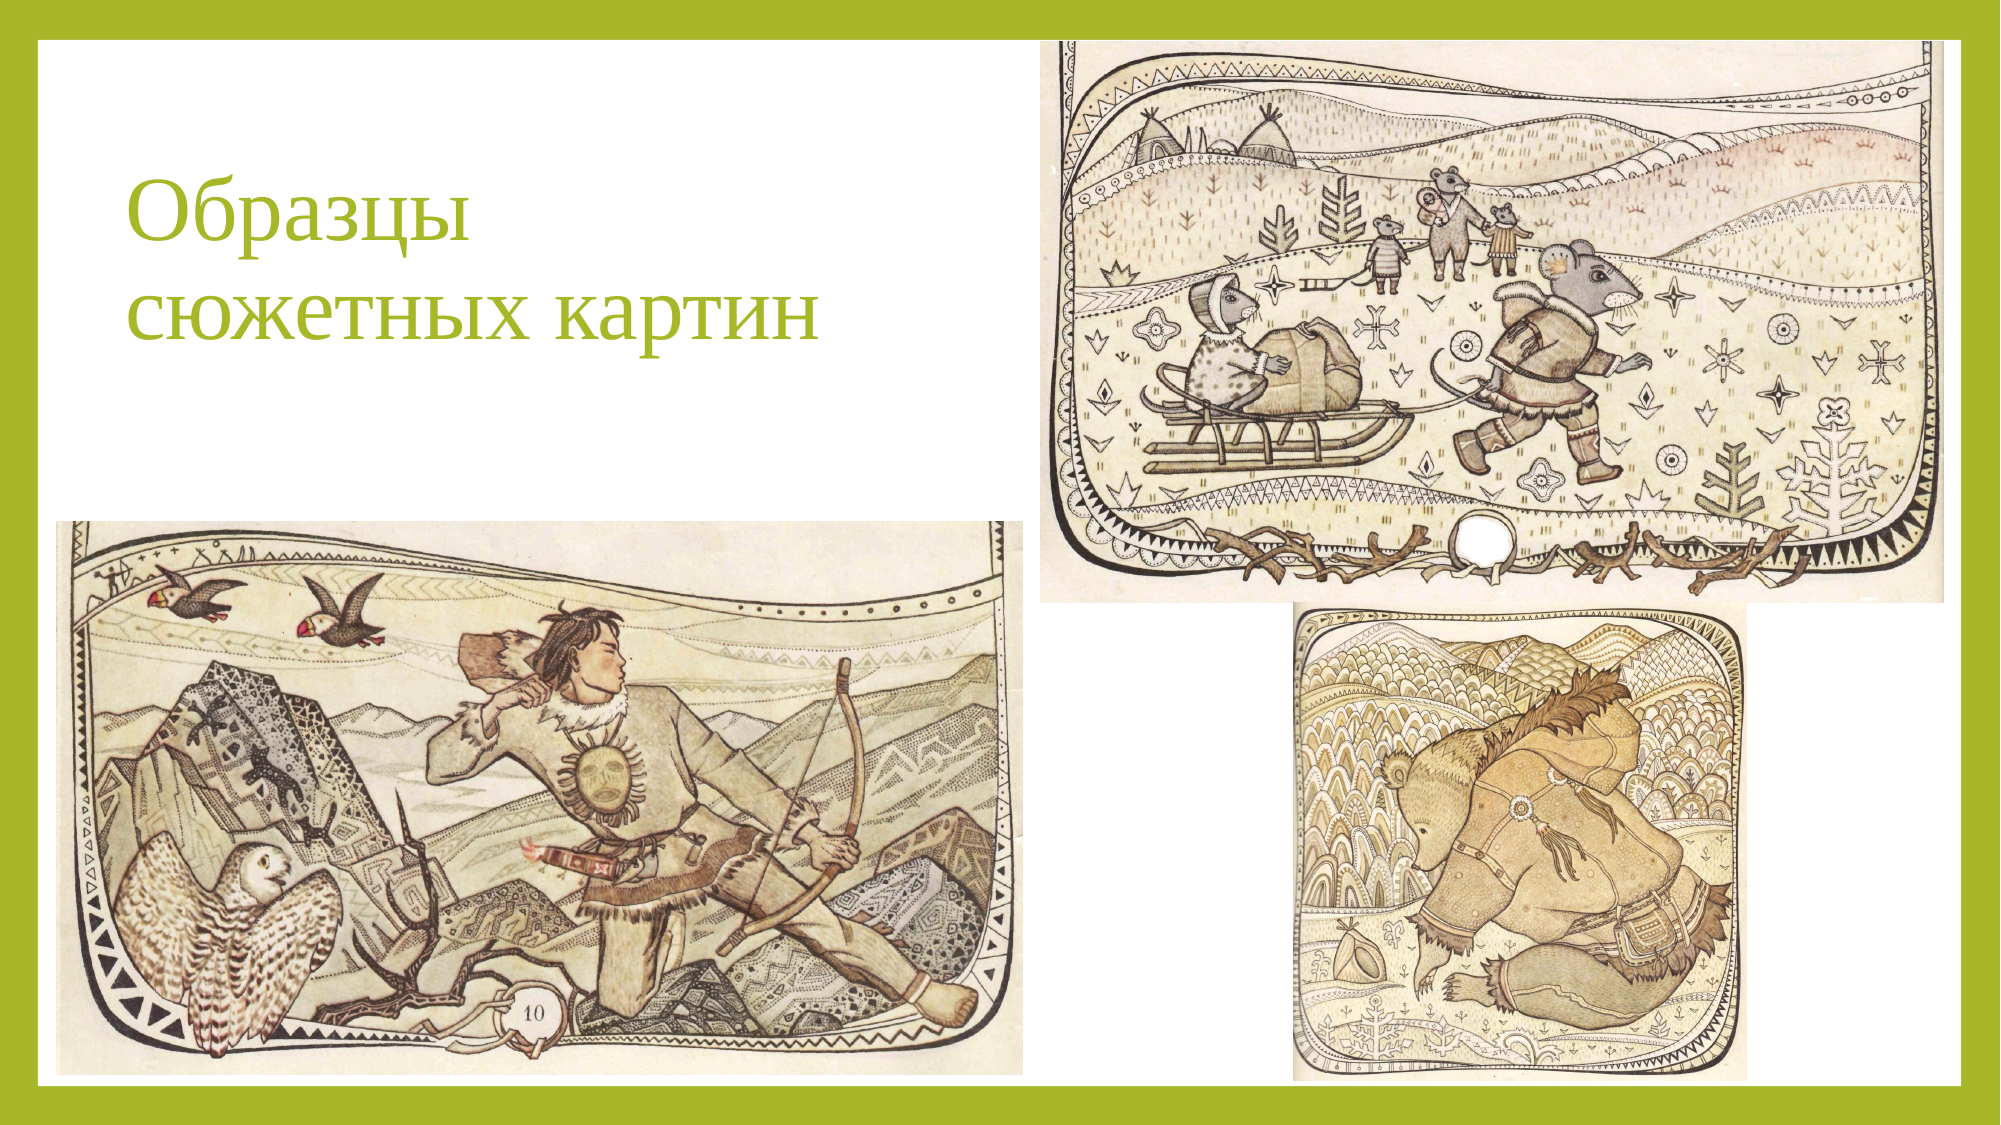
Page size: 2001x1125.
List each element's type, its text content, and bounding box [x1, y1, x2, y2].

picture [1292, 602, 1747, 1081]
title Образцы сюжетных картин [109, 103, 906, 418]
picture [56, 521, 1024, 1075]
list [1040, 41, 1944, 604]
